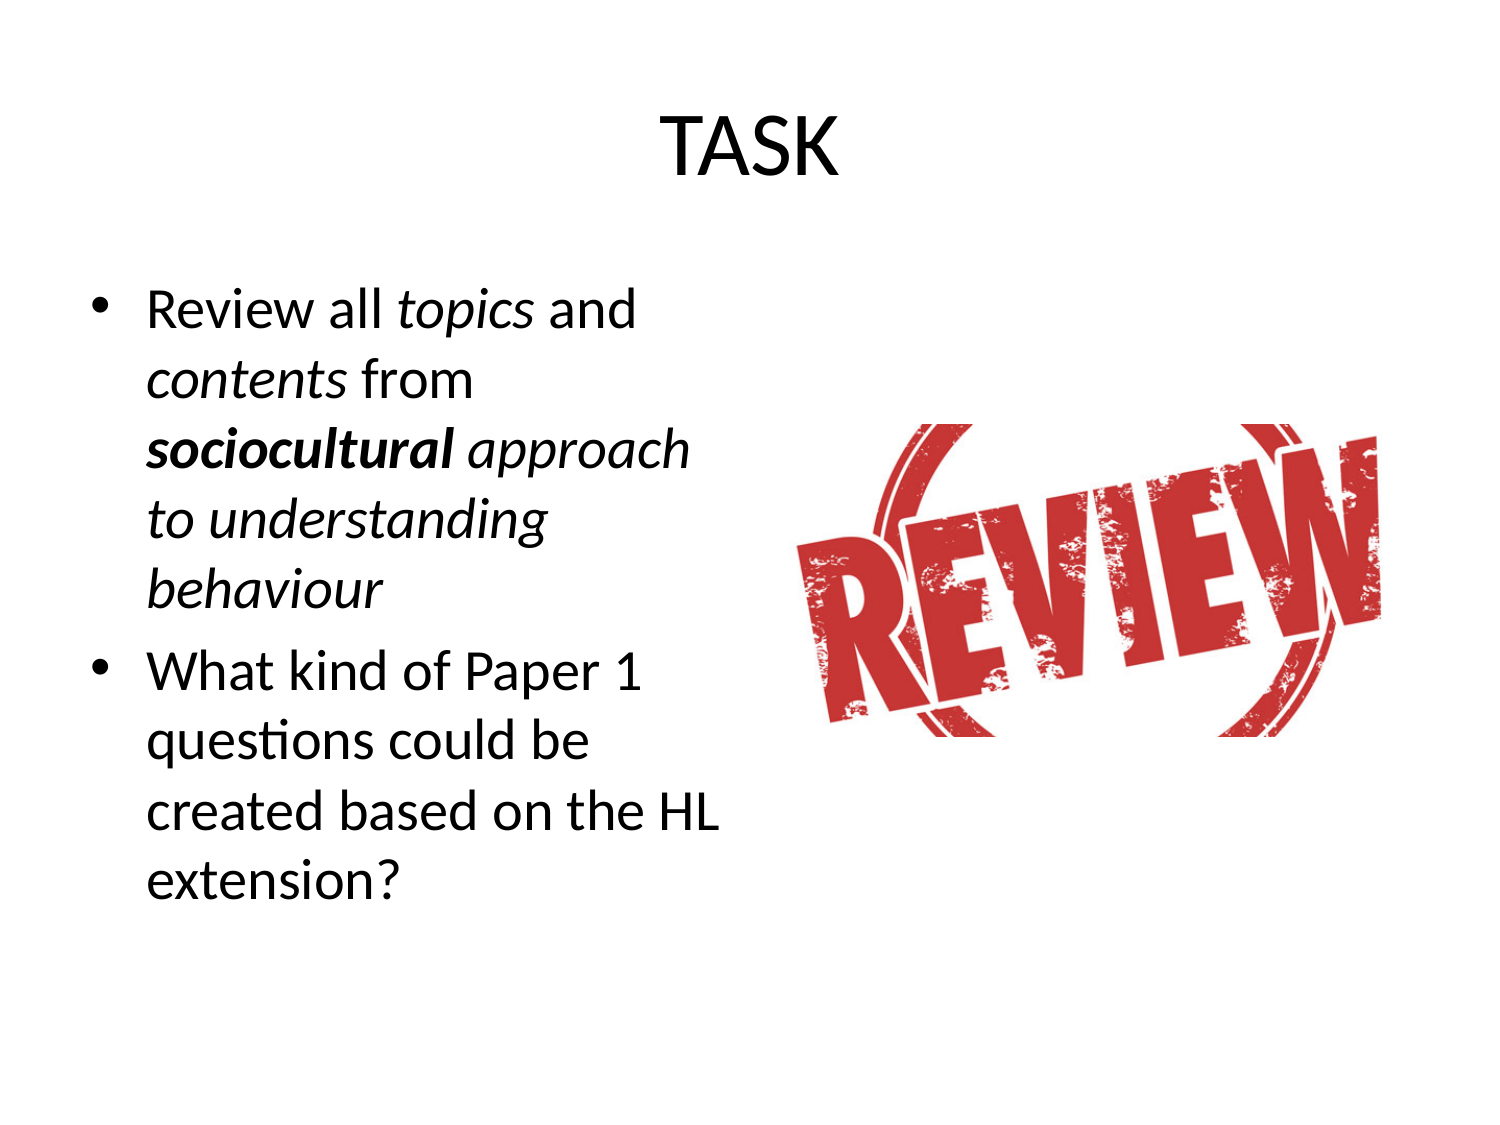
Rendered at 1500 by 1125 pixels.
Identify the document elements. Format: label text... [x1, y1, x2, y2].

list Review all topics and contents from sociocultural approach to understanding behaviour What kind of Paper 1 questions could be created based on the HL extension? [75, 262, 738, 1005]
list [780, 423, 1407, 737]
title TASK [75, 45, 1425, 233]
